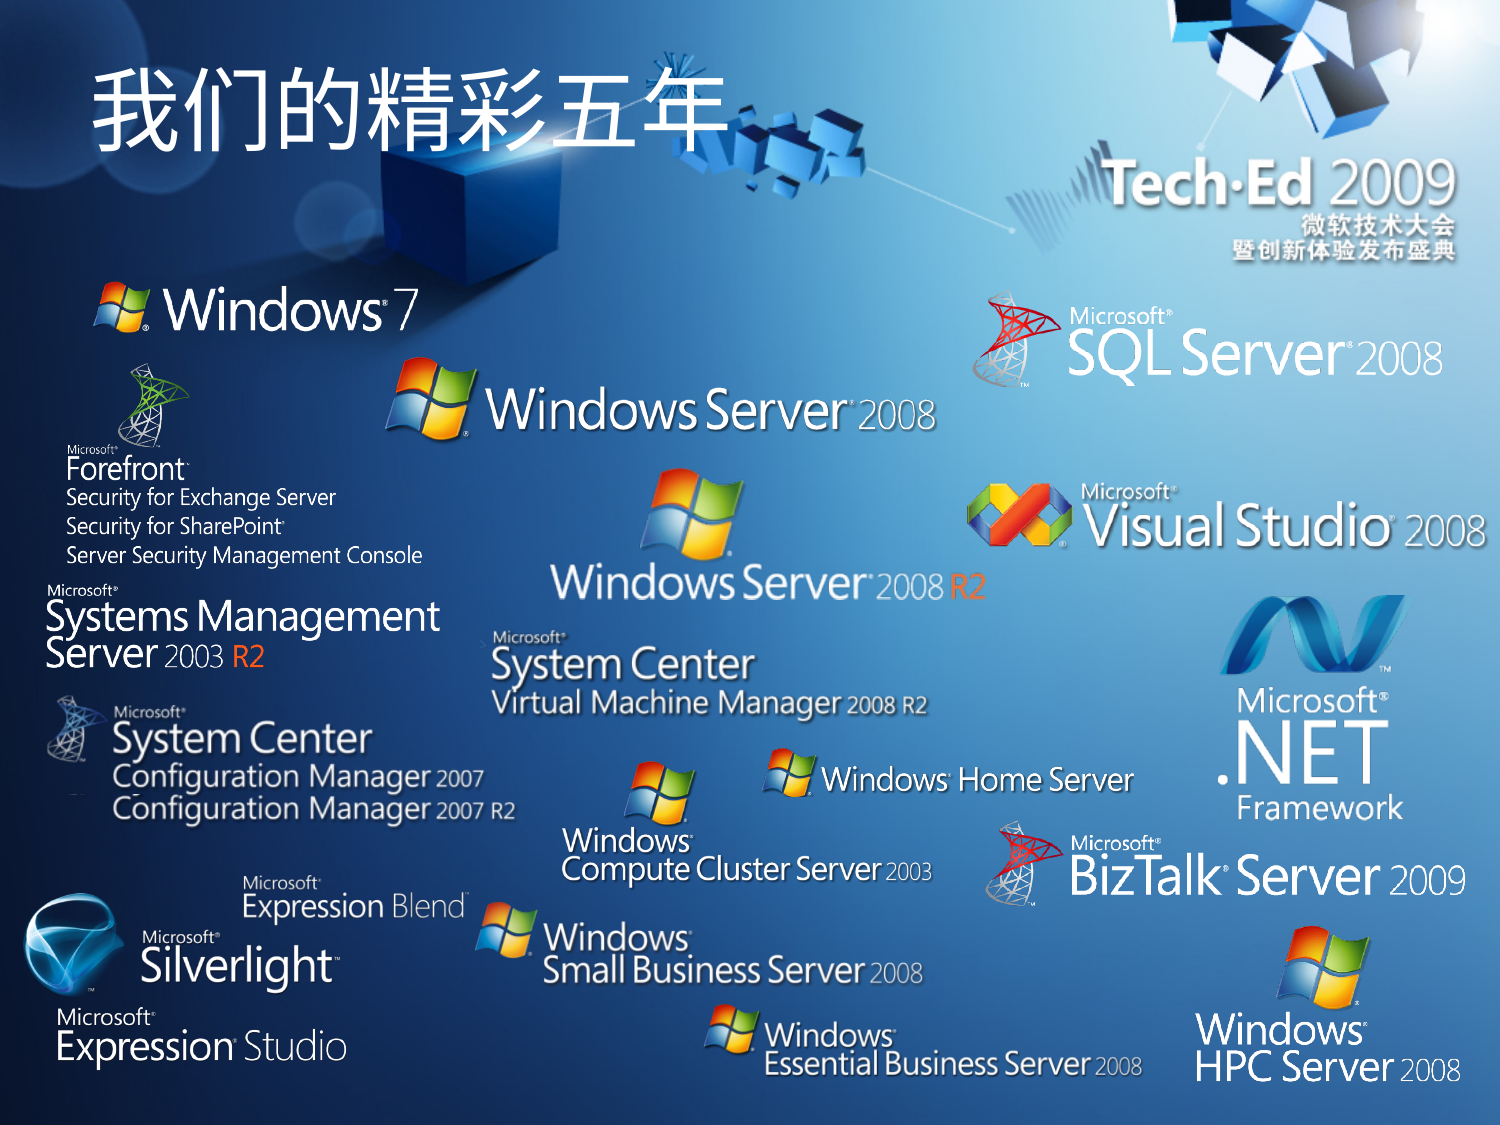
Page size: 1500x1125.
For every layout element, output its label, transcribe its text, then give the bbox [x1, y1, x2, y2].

title 我们的精彩五年 [75, 45, 1425, 233]
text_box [23, 875, 470, 1071]
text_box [58, 362, 423, 570]
picture [0, 0, 1500, 1125]
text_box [46, 693, 528, 833]
